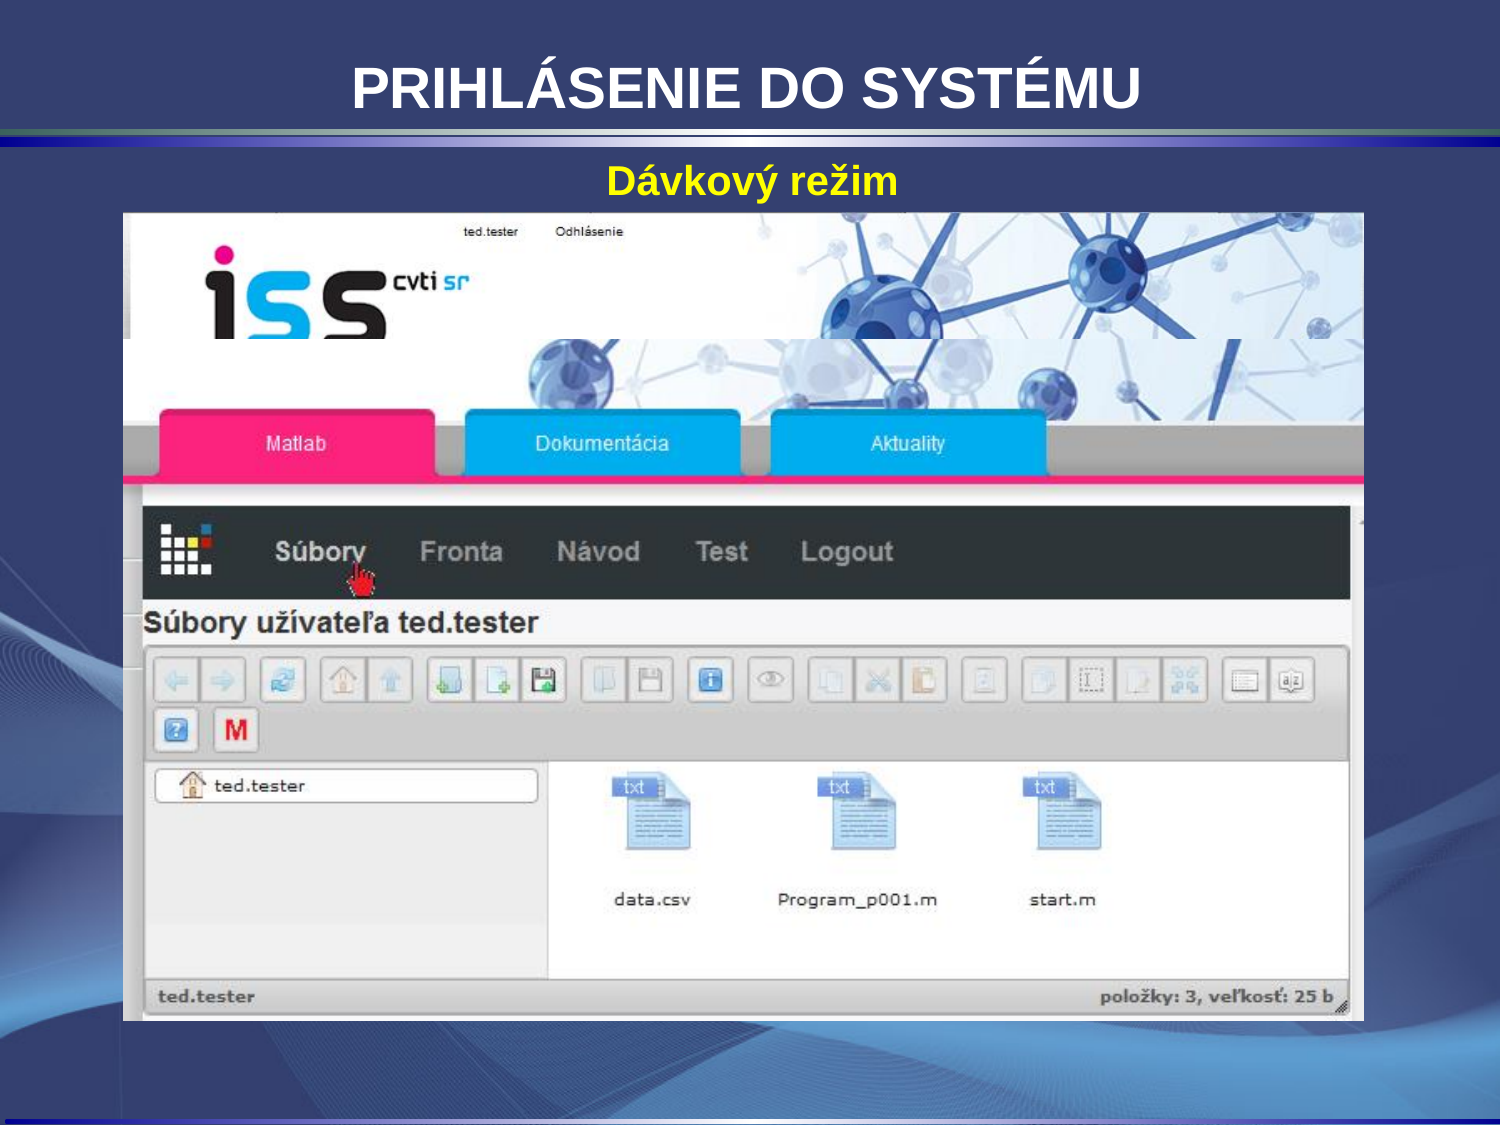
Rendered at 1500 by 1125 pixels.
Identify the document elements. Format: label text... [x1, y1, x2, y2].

text_box [0, 137, 1500, 147]
text_box PRIHLÁSENIE DO SYSTÉMU [0, 42, 1494, 128]
picture [0, 147, 1500, 1125]
picture [0, 0, 1500, 129]
text_box [5, 1119, 1500, 1124]
text_box Dávkový režim [5, 146, 1500, 212]
text_box [0, 129, 1500, 135]
